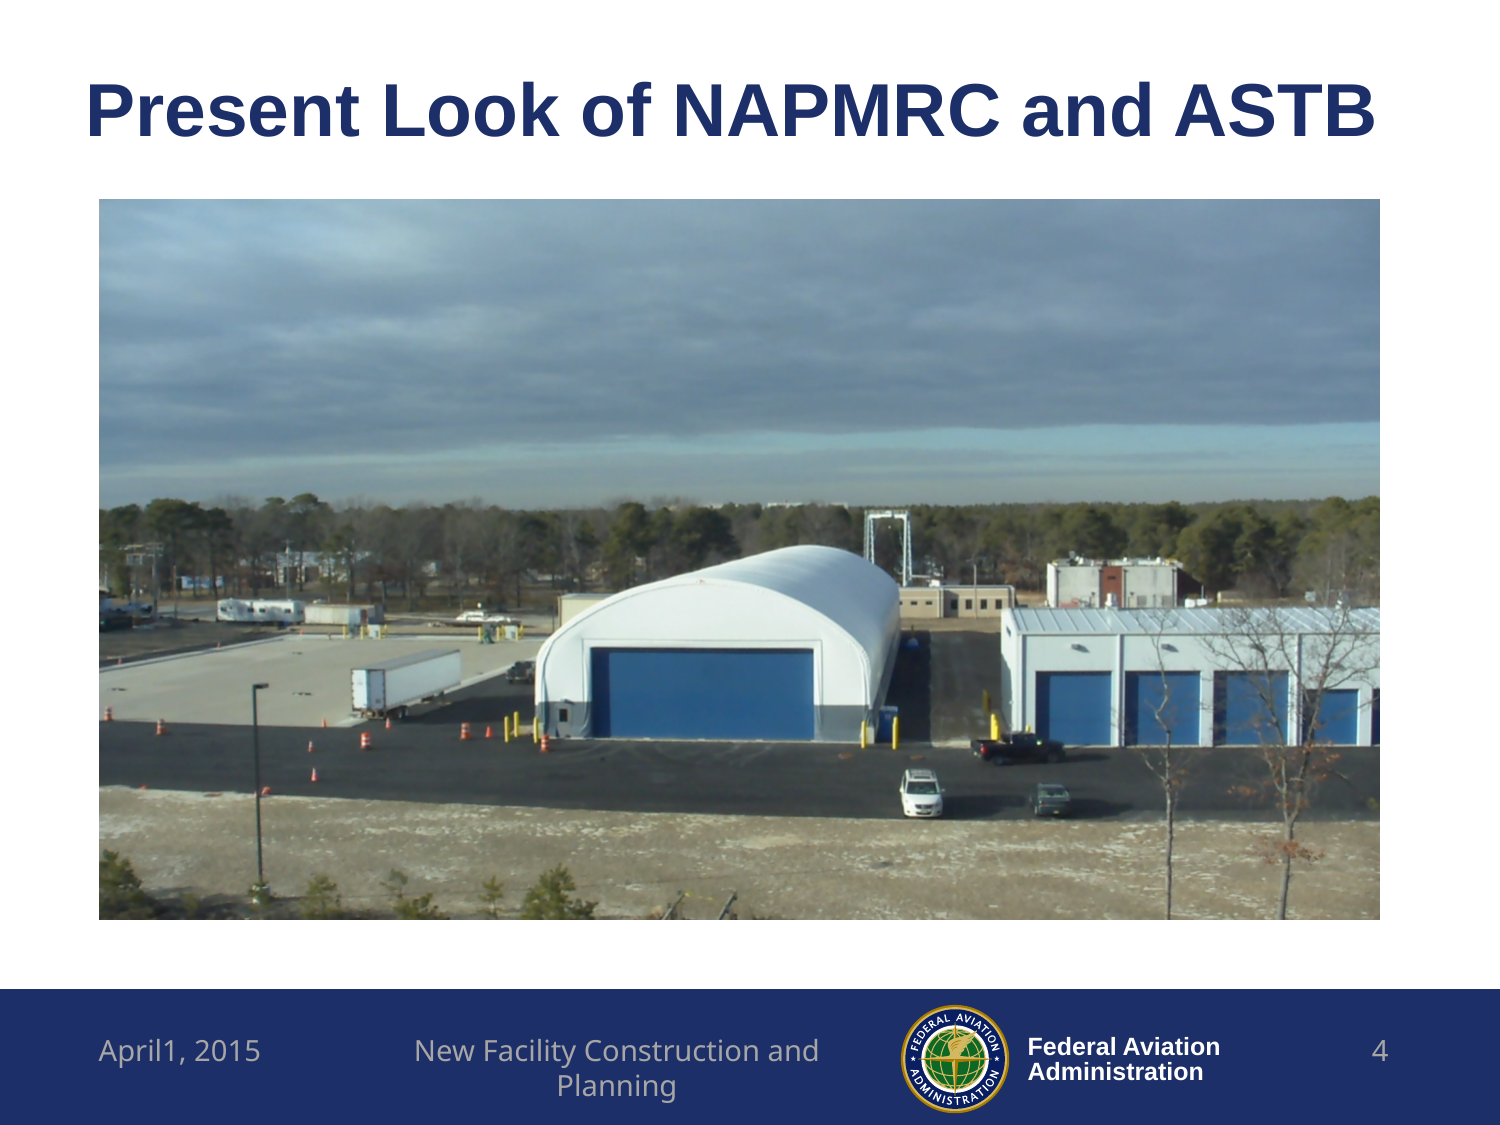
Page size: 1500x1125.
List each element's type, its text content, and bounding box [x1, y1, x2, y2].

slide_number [83, 1025, 369, 1100]
footer New Facility Construction and Planning [379, 1025, 855, 1100]
title Present Look of NAPMRC and ASTB [70, 56, 1461, 157]
slide_number 4 [1226, 1025, 1404, 1100]
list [99, 199, 1380, 921]
